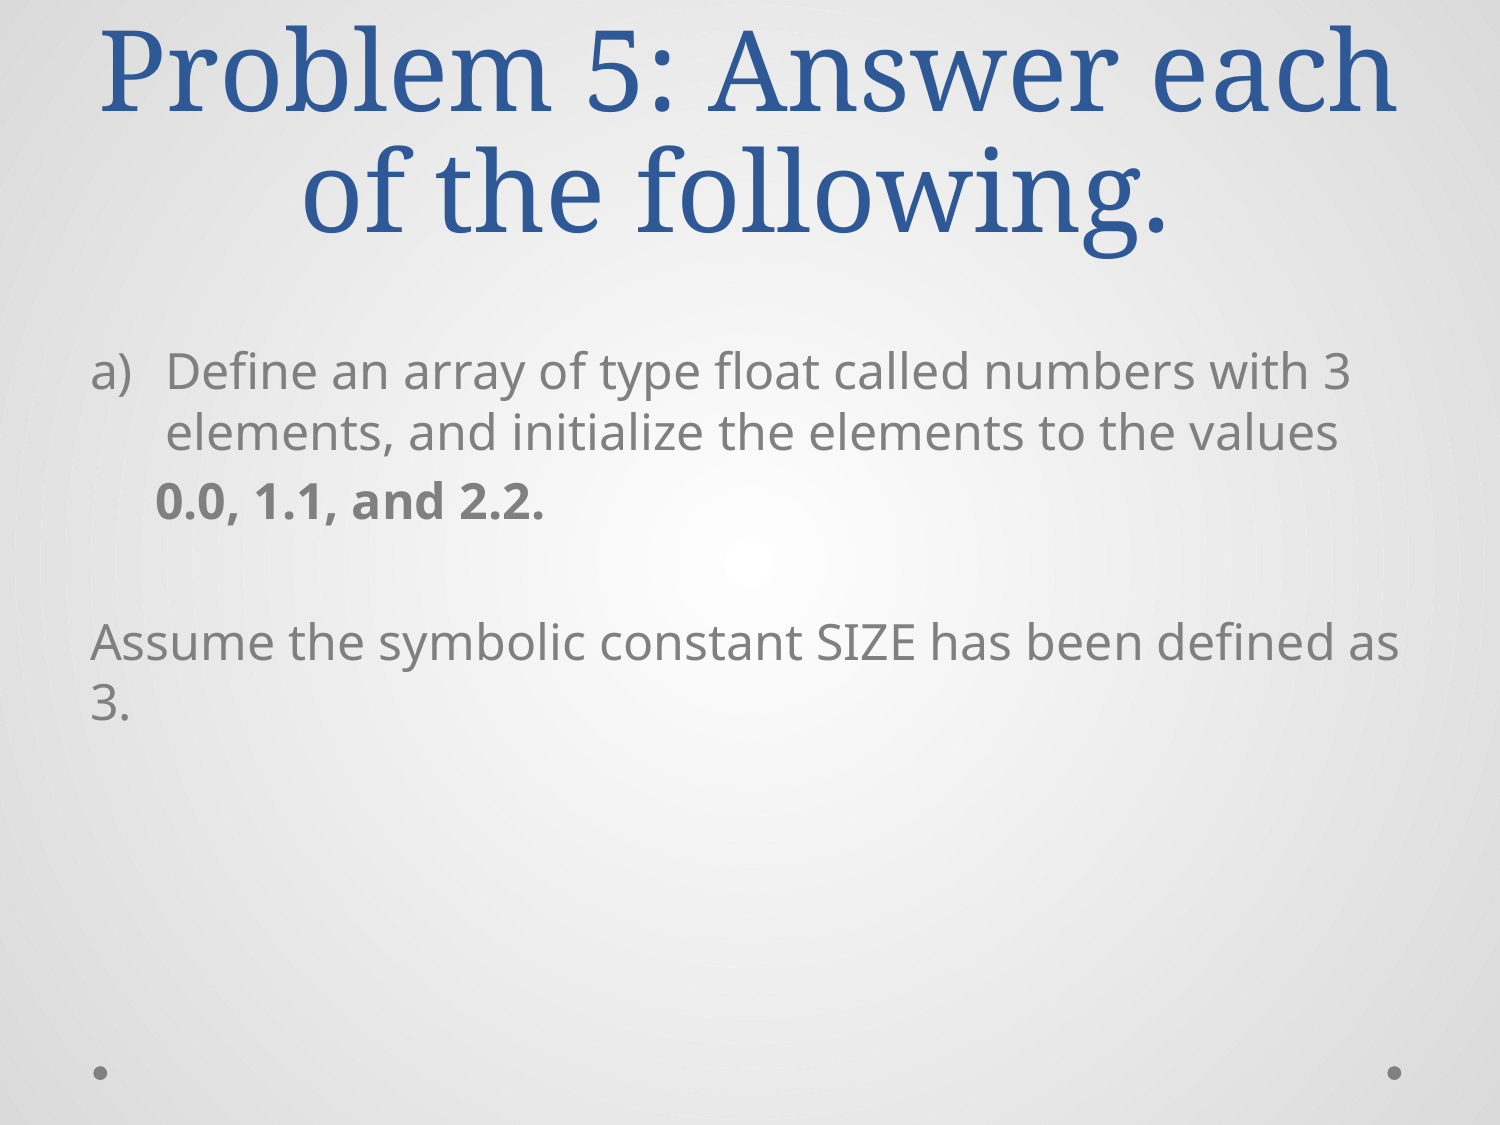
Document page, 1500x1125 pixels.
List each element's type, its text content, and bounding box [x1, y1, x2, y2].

title Problem 5: Answer each of the following. [75, 0, 1425, 262]
list Define an array of type float called numbers with 3 elements, and initialize the elements to the values 0.0, 1.1, and 2.2. Assume the symbolic constant SIZE has been defined as 3. [75, 262, 1425, 1005]
